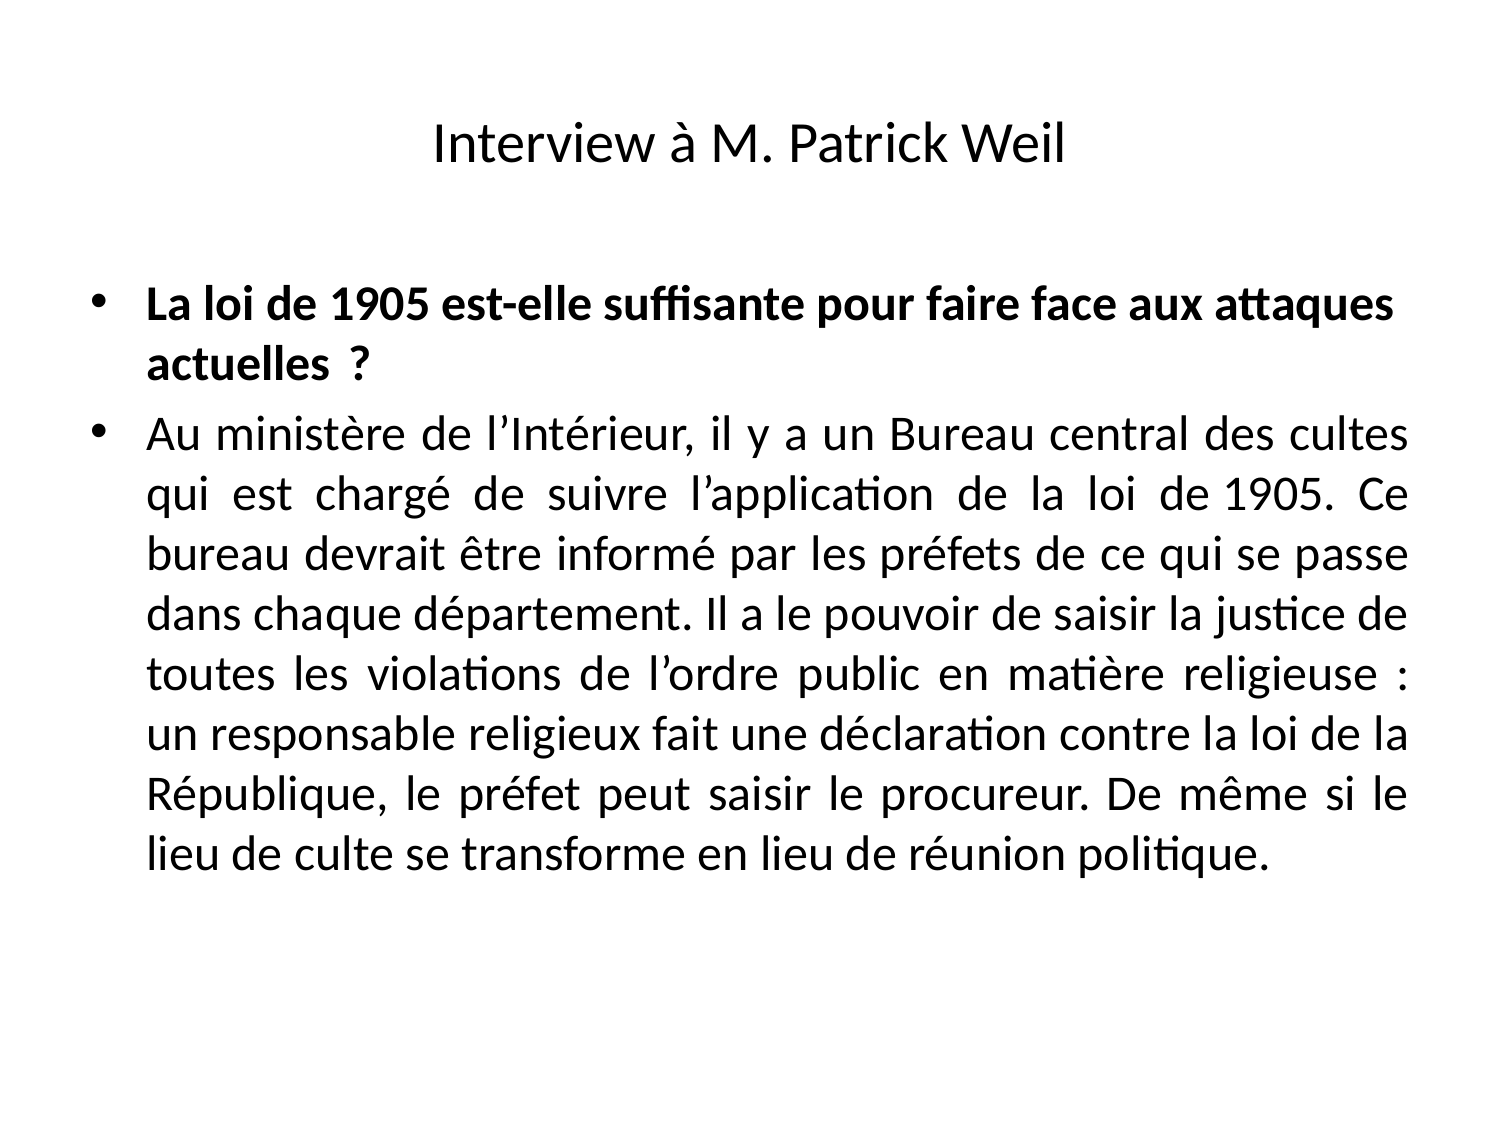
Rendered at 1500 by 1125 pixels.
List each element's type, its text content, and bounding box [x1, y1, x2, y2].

list La loi de 1905 est-elle suffisante pour faire face aux attaques ­actuelles ? Au ministère de l’Intérieur, il y a un Bureau central des cultes qui est chargé de suivre l’application de la loi de 1905. Ce bureau devrait être informé par les préfets de ce qui se passe dans chaque département. Il a le pouvoir de saisir la justice de toutes les violations de l’ordre ­public en matière religieuse : un responsable religieux fait une déclaration contre la loi de la République, le préfet peut saisir le procureur. De même si le lieu de culte se transforme en lieu de réunion politique. [75, 262, 1425, 1005]
title Interview à M. Patrick Weil [75, 45, 1425, 233]
